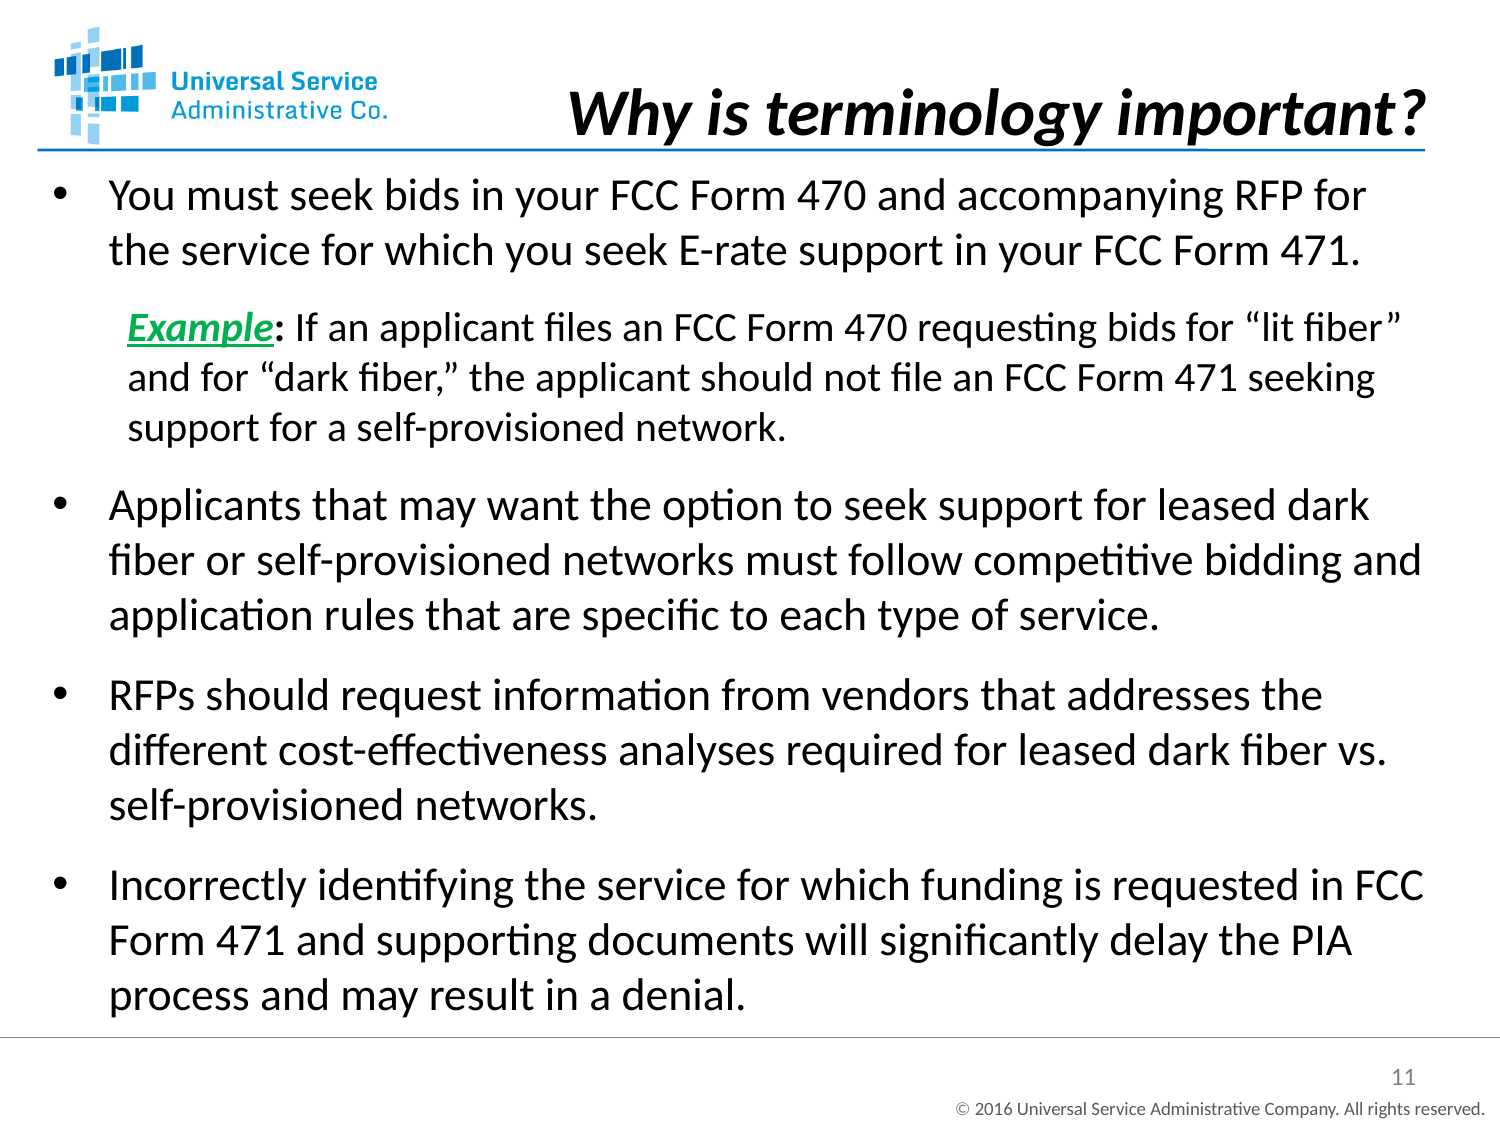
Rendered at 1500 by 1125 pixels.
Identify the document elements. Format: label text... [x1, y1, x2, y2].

text_box Why is terminology important? [410, 61, 1436, 157]
list You must seek bids in your FCC Form 470 and accompanying RFP for the service for which you seek E-rate support in your FCC Form 471. Example: If an applicant files an FCC Form 470 requesting bids for “lit fiber” and for “dark fiber,” the applicant should not file an FCC Form 471 seeking support for a self-provisioned network. Applicants that may want the option to seek support for leased dark fiber or self-provisioned networks must follow competitive bidding and application rules that are specific to each type of service. RFPs should request information from vendors that addresses the different cost-effectiveness analyses required for leased dark fiber vs. self-provisioned networks. Incorrectly identifying the service for which funding is requested in FCC Form 471 and supporting documents will significantly delay the PIA process and may result in a denial. [37, 157, 1450, 1125]
picture [5, 16, 435, 158]
